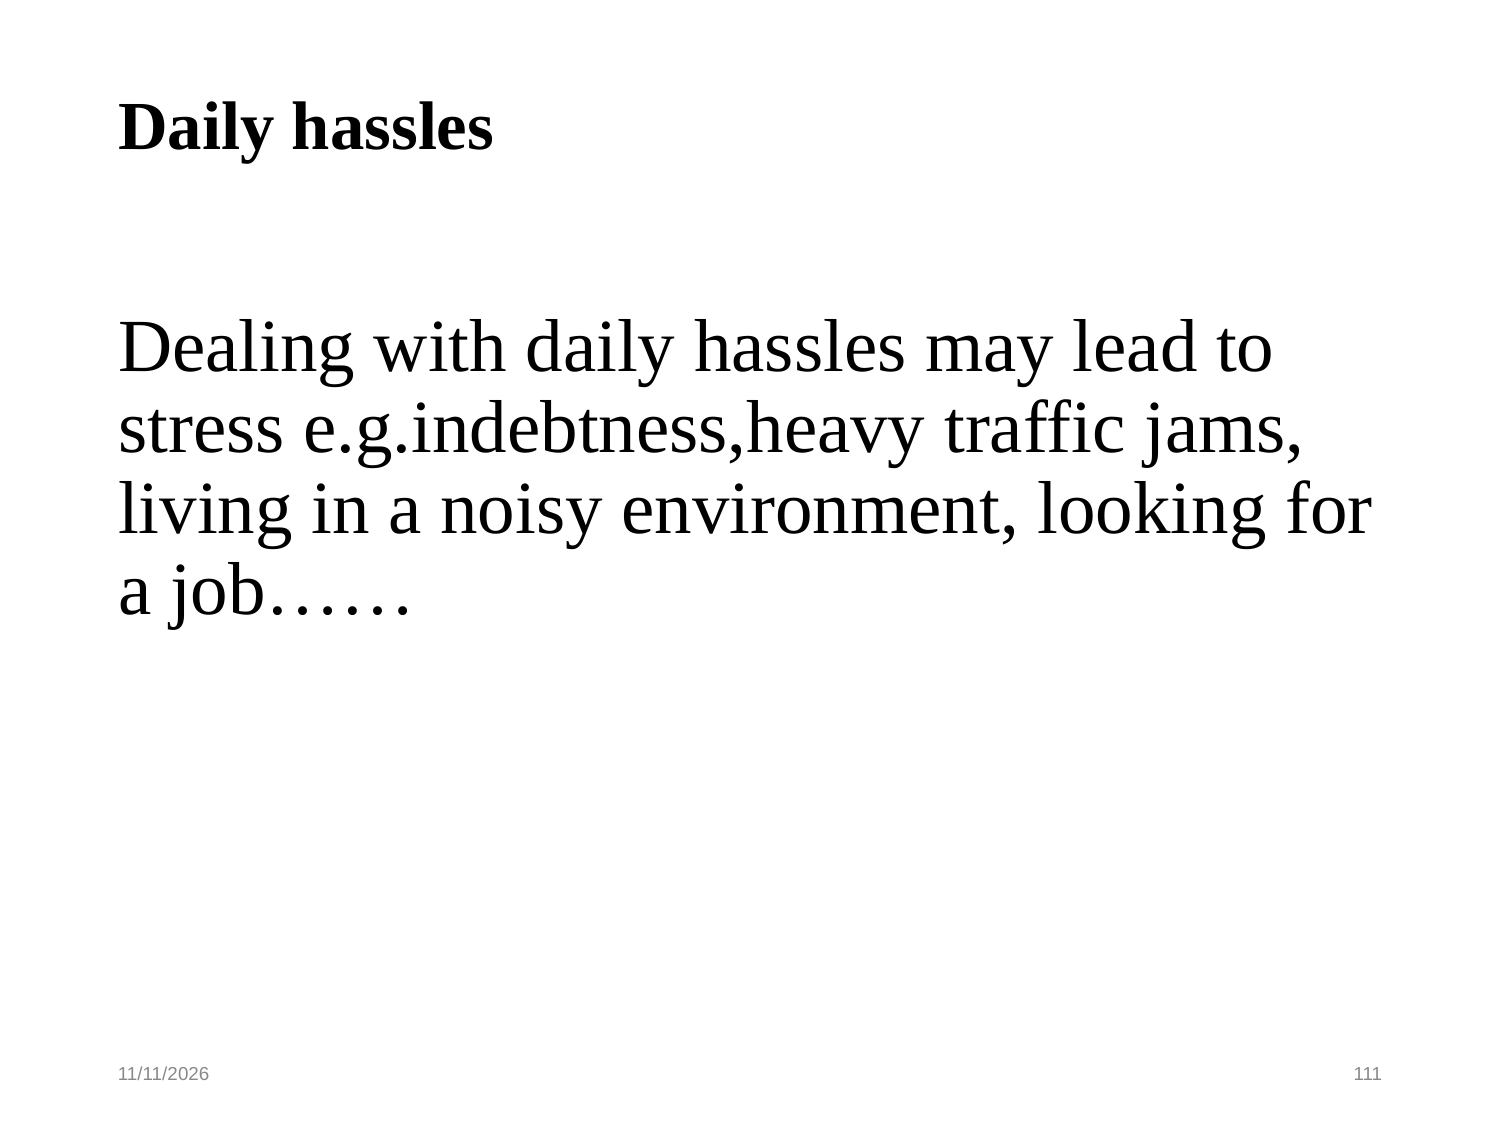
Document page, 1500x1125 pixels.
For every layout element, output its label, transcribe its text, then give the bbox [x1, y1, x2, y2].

list Dealing with daily hassles may lead to stress e.g.indebtness,heavy traffic jams, living in a noisy environment, looking for a job…… [103, 299, 1397, 1014]
text_box 111 [1059, 1042, 1397, 1103]
text_box 10/16/19 [103, 1042, 441, 1103]
title Daily hassles [103, 59, 1397, 278]
